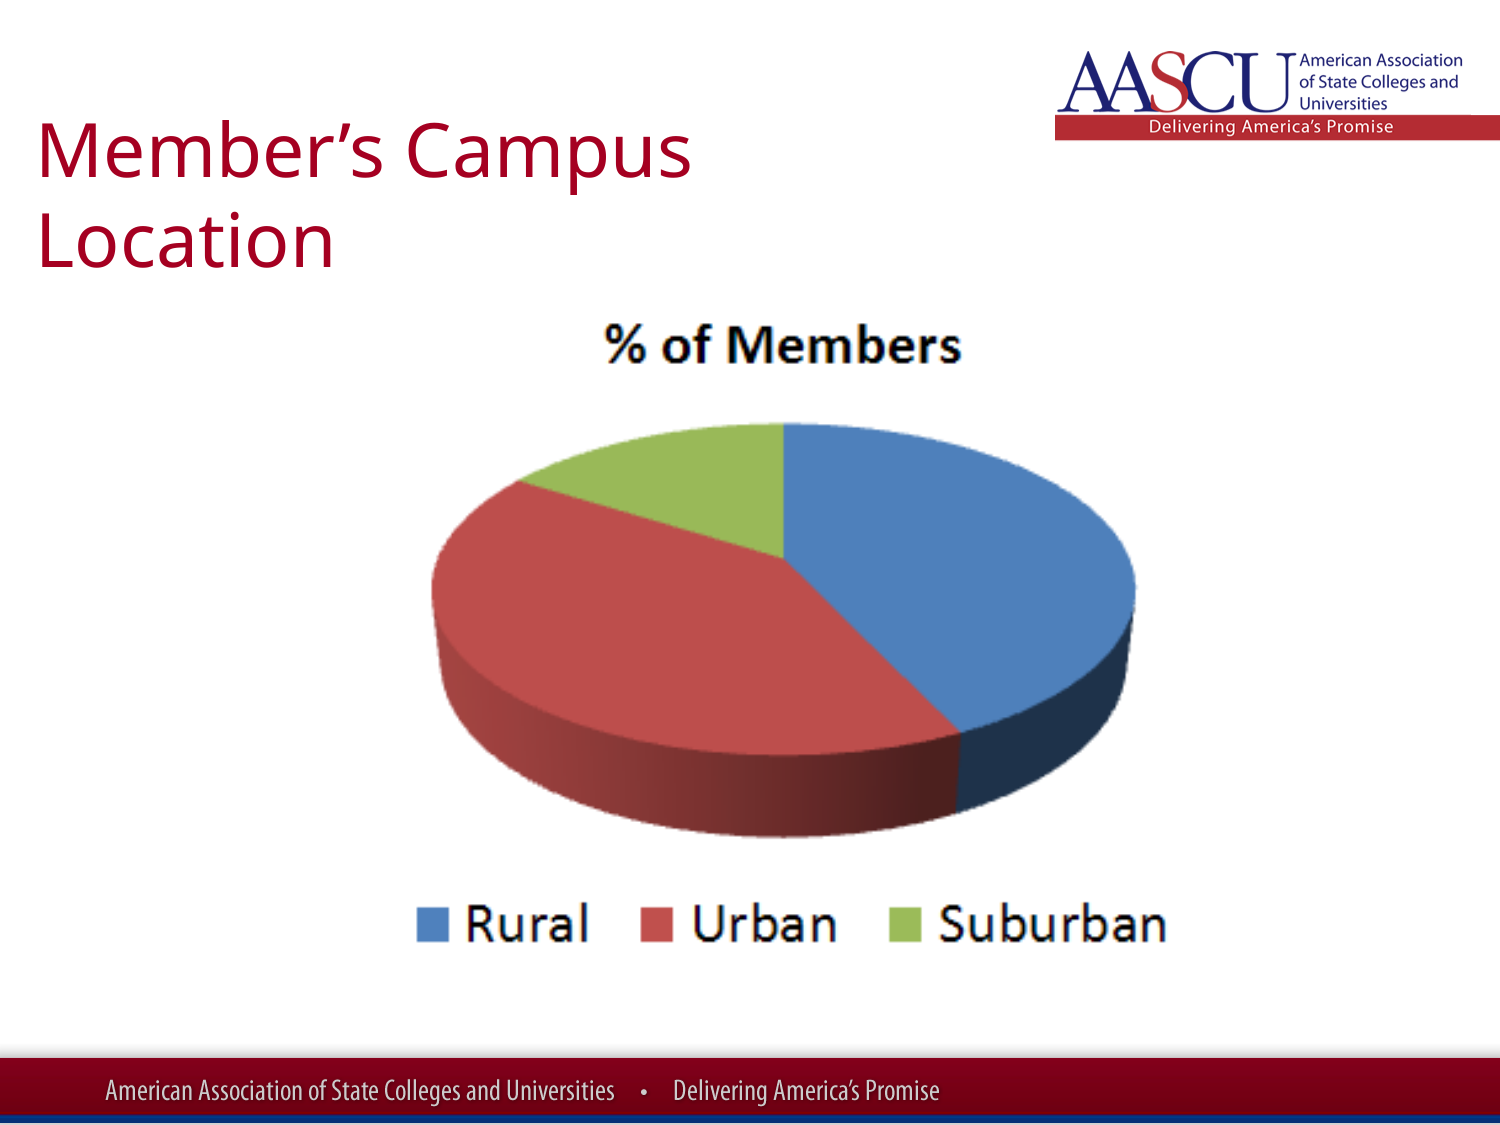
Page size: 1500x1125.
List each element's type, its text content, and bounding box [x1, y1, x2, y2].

text_box Member’s Campus Location [21, 95, 1027, 290]
picture [0, 0, 1500, 1125]
